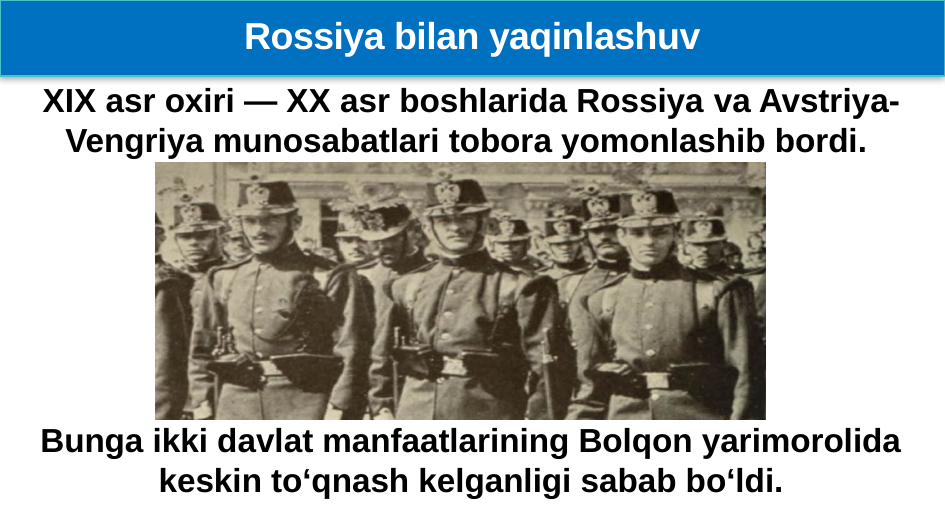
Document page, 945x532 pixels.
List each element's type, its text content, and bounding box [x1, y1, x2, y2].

text_box Bunga ikki davlat manfaatlarining Bolqon yarimorolida keskin to‘qnash kelganligi sabab bo‘ldi. [31, 414, 912, 503]
title Rossiya bilan yaqinlashuv [0, 0, 945, 77]
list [154, 161, 766, 420]
text_box XIX asr oxiri — XX asr boshlarida Rossiya va Avstriya-Vengriya munosabatlari tobora yomonlashib bordi. [31, 74, 912, 163]
